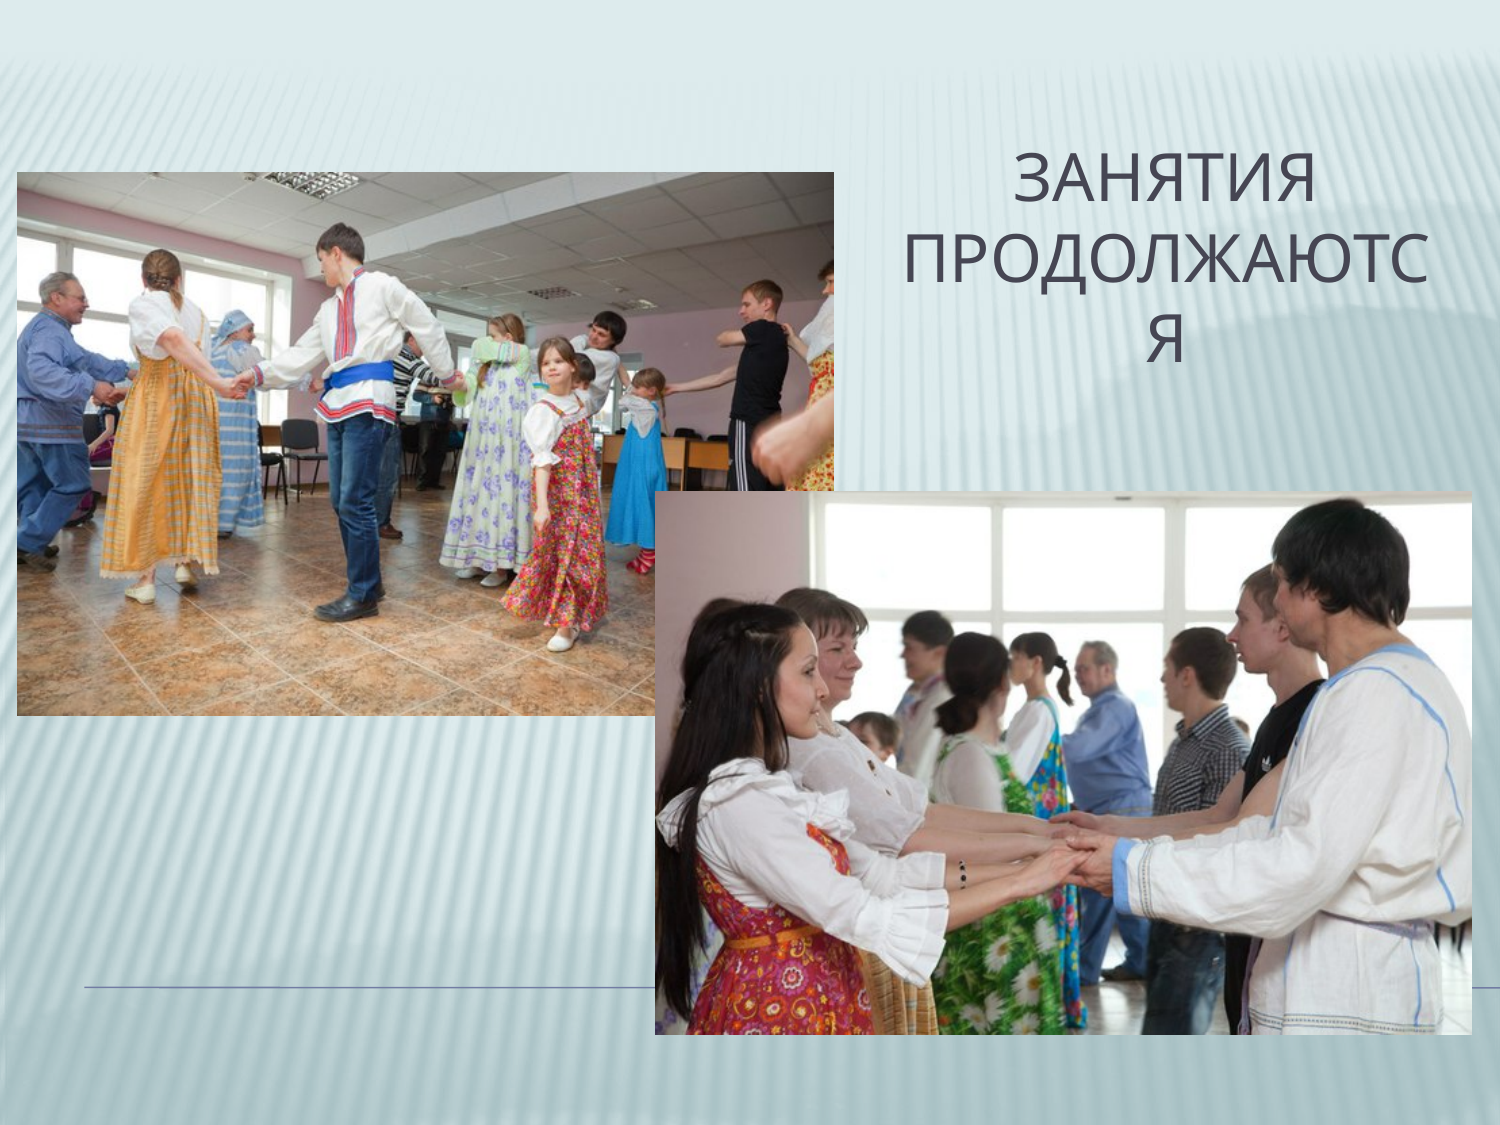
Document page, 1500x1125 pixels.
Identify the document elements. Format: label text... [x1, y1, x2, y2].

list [17, 172, 835, 717]
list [655, 491, 1473, 1036]
title Занятия продолжаются [868, 42, 1465, 468]
